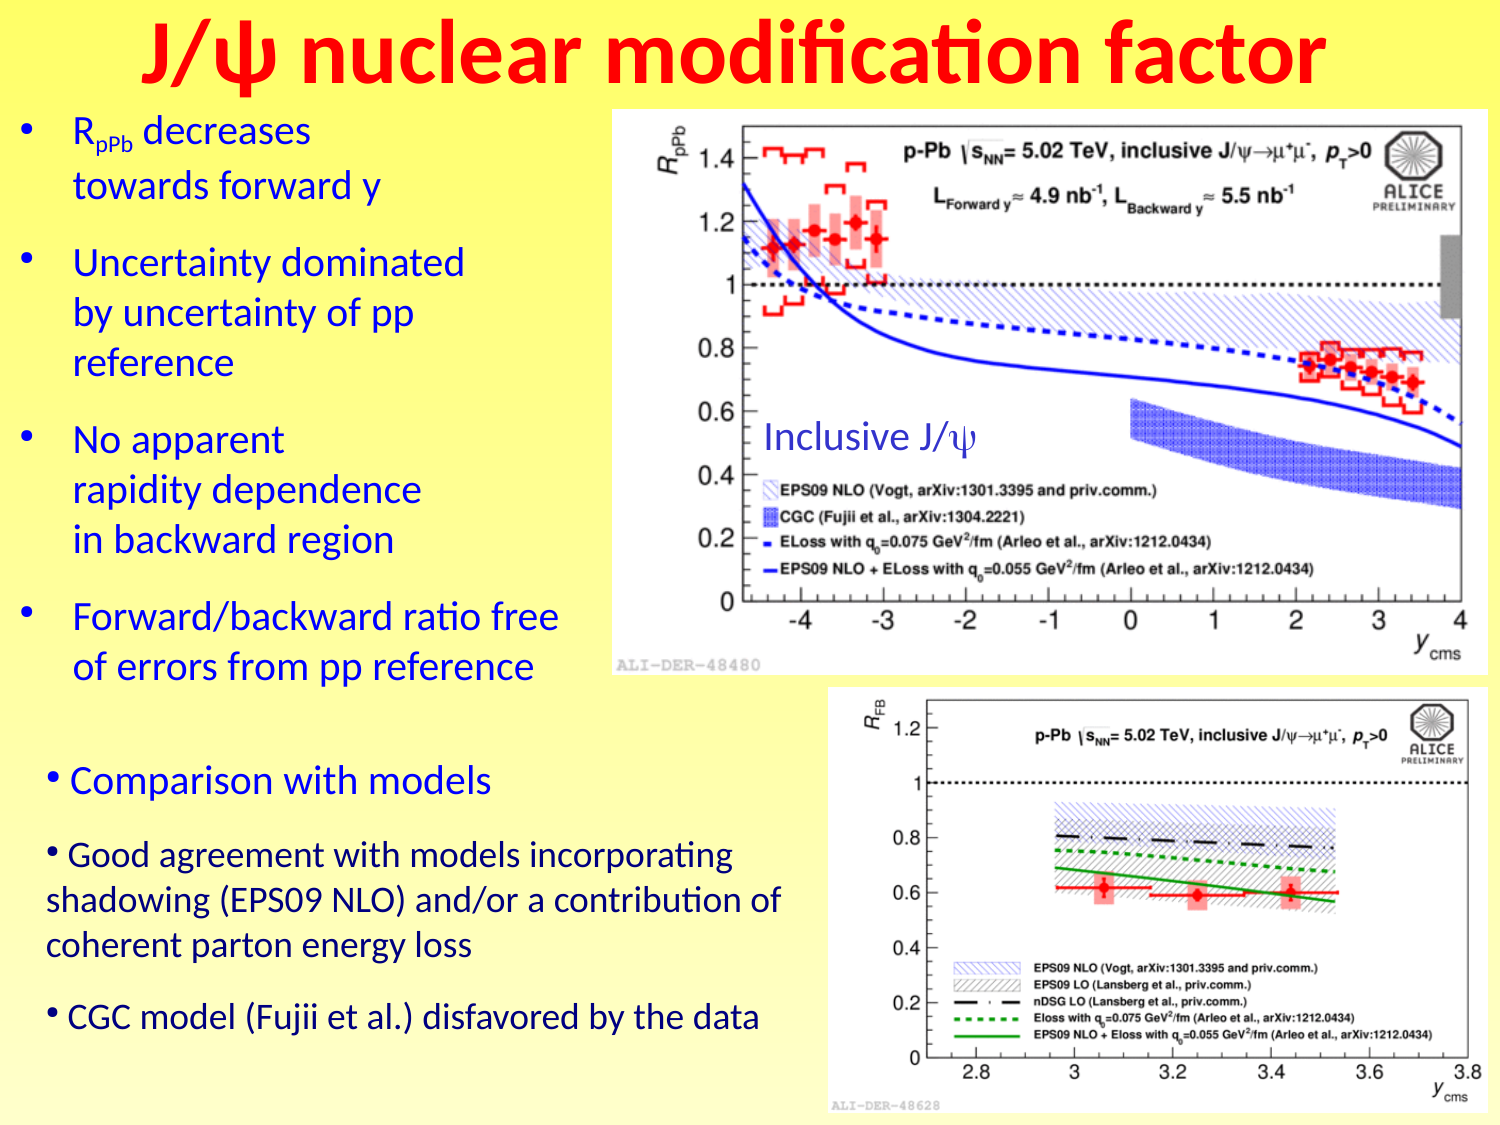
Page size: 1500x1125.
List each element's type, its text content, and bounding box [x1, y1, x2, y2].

text_box RpPb decreases towards forward y Uncertainty dominated by uncertainty of pp reference No apparent rapidity dependence in backward region Forward/backward ratio free of errors from pp reference [1, 99, 575, 688]
picture [612, 109, 1488, 676]
title J/ψ nuclear modification factor [58, 0, 1413, 97]
picture [828, 687, 1488, 1113]
text_box Comparison with models Good agreement with models incorporating shadowing (EPS09 NLO) and/or a contribution of coherent parton energy loss CGC model (Fujii et al.) disfavored by the data [0, 749, 800, 1125]
